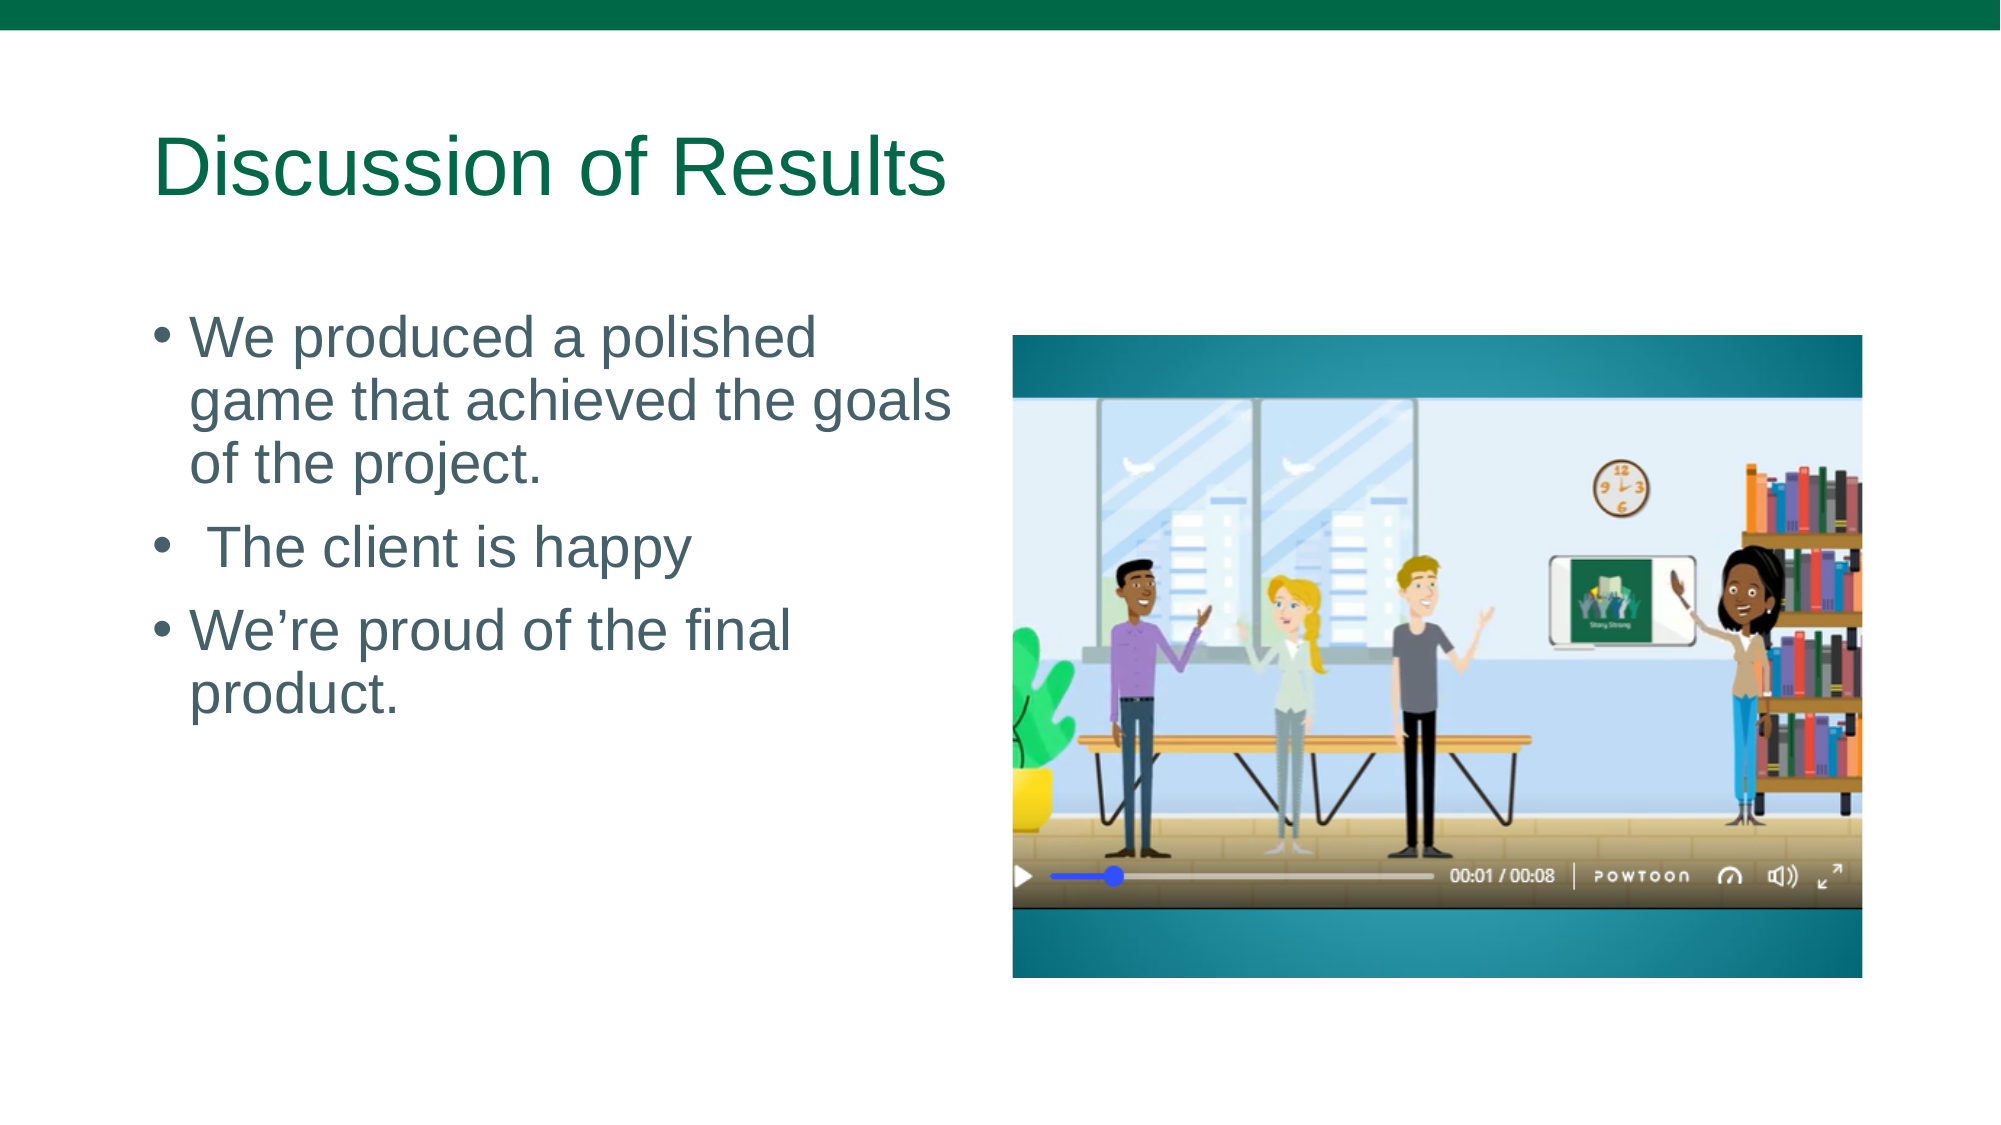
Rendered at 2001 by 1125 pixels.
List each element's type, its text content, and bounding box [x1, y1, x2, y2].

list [1012, 335, 1863, 978]
list We produced a polished game that achieved the goals of the project. The client is happy We’re proud of the final product. [137, 299, 988, 1014]
title Discussion of Results [137, 59, 1863, 278]
